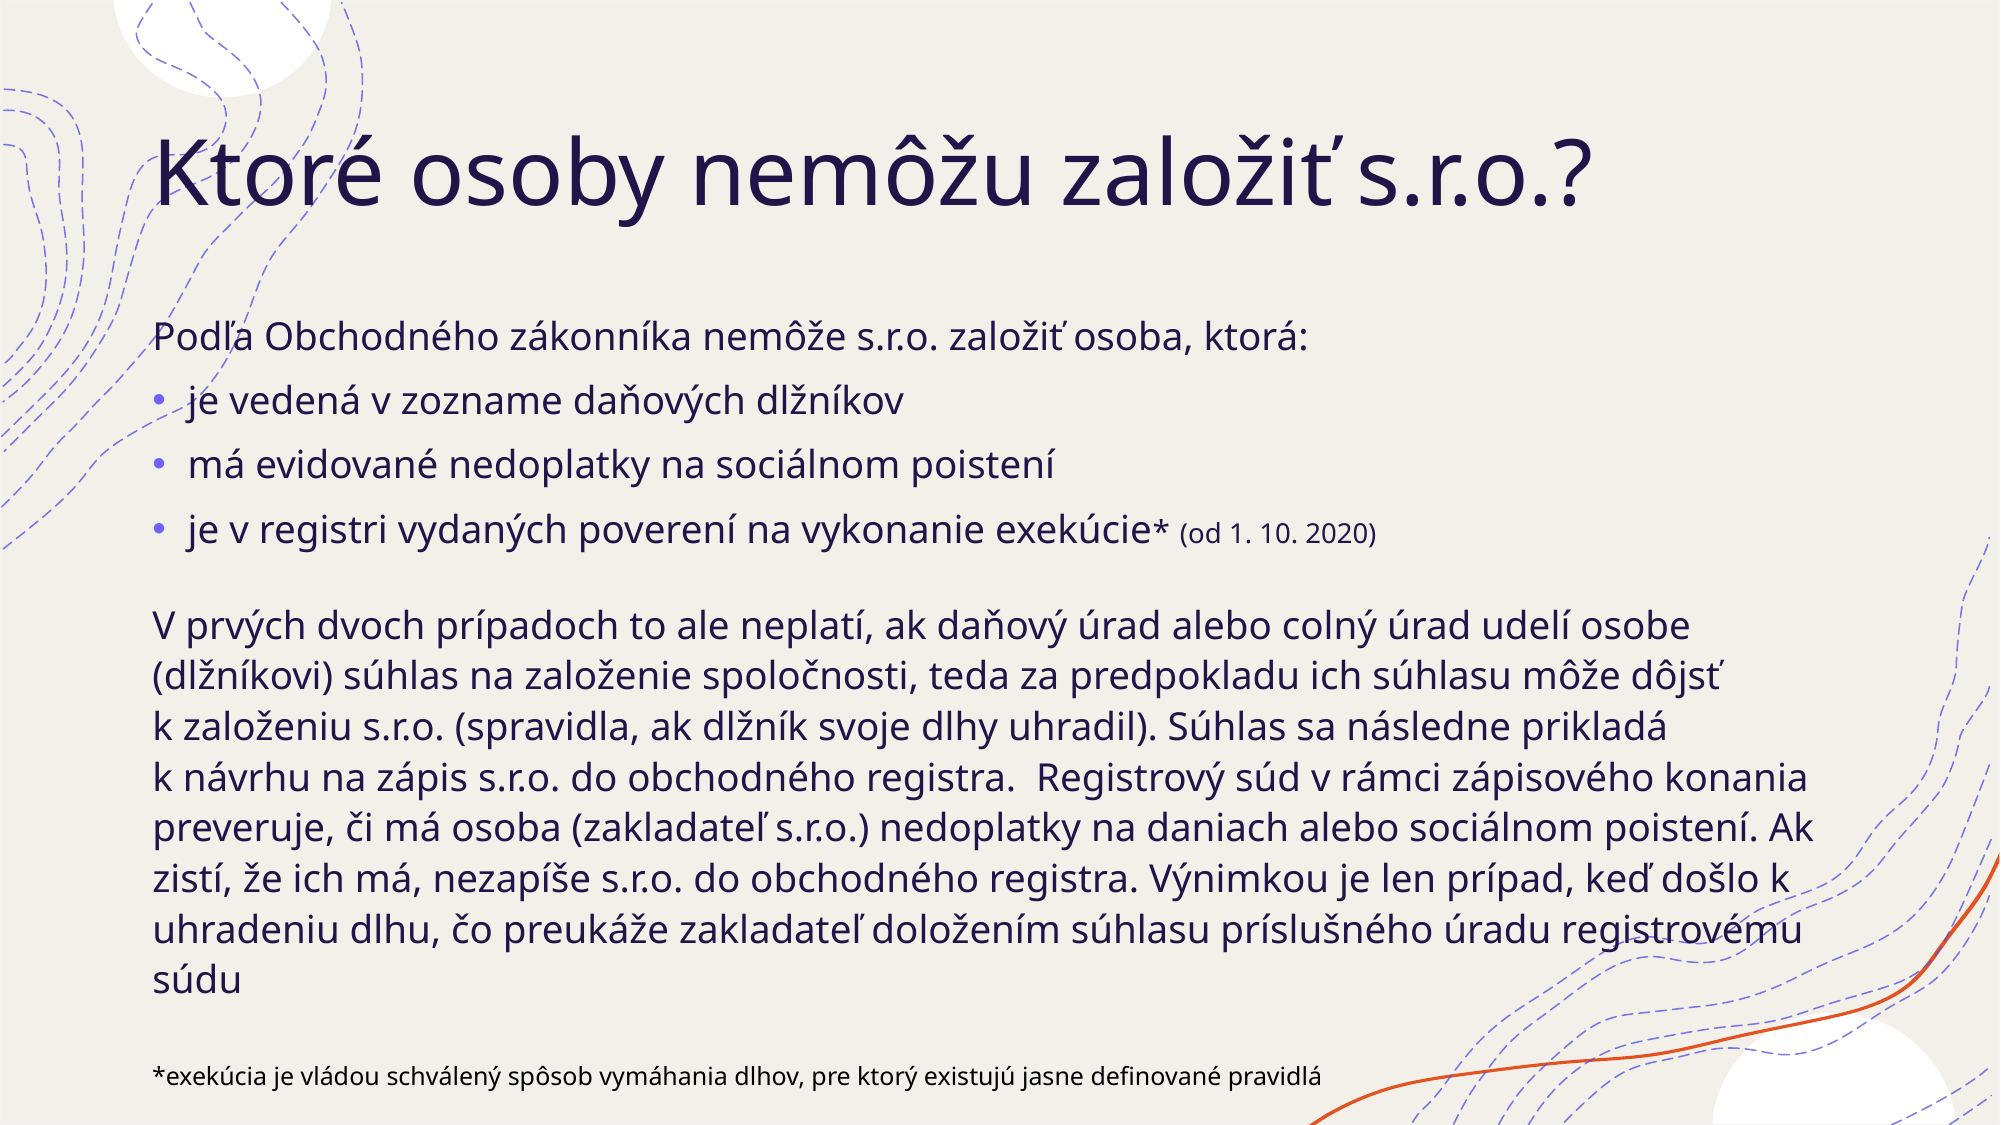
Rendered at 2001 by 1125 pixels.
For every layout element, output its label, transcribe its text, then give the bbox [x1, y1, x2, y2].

text_box *exekúcia je vládou schválený spôsob vymáhania dlhov, pre ktorý existujú jasne definované pravidlá [137, 1052, 1391, 1098]
list Podľa Obchodného zákonníka nemôže s.r.o. založiť osoba, ktorá: je vedená v zozname daňových dlžníkov má evidované nedoplatky na sociálnom poistení je v registri vydaných poverení na vykonanie exekúcie* (od 1. 10. 2020) V prvých dvoch prípadoch to ale neplatí, ak daňový úrad alebo colný úrad udelí osobe (dlžníkovi) súhlas na založenie spoločnosti, teda za predpokladu ich súhlasu môže dôjsť k založeniu s.r.o. (spravidla, ak dlžník svoje dlhy uhradil). Súhlas sa následne prikladá k návrhu na zápis s.r.o. do obchodného registra. Registrový súd v rámci zápisového konania preveruje, či má osoba (zakladateľ s.r.o.) nedoplatky na daniach alebo sociálnom poistení. Ak zistí, že ich má, nezapíše s.r.o. do obchodného registra. Výnimkou je len prípad, keď došlo k uhradeniu dlhu, čo preukáže zakladateľ doložením súhlasu príslušného úradu registrovému súdu [137, 299, 1863, 1014]
title Ktoré osoby nemôžu založiť s.r.o.? [137, 59, 1863, 278]
